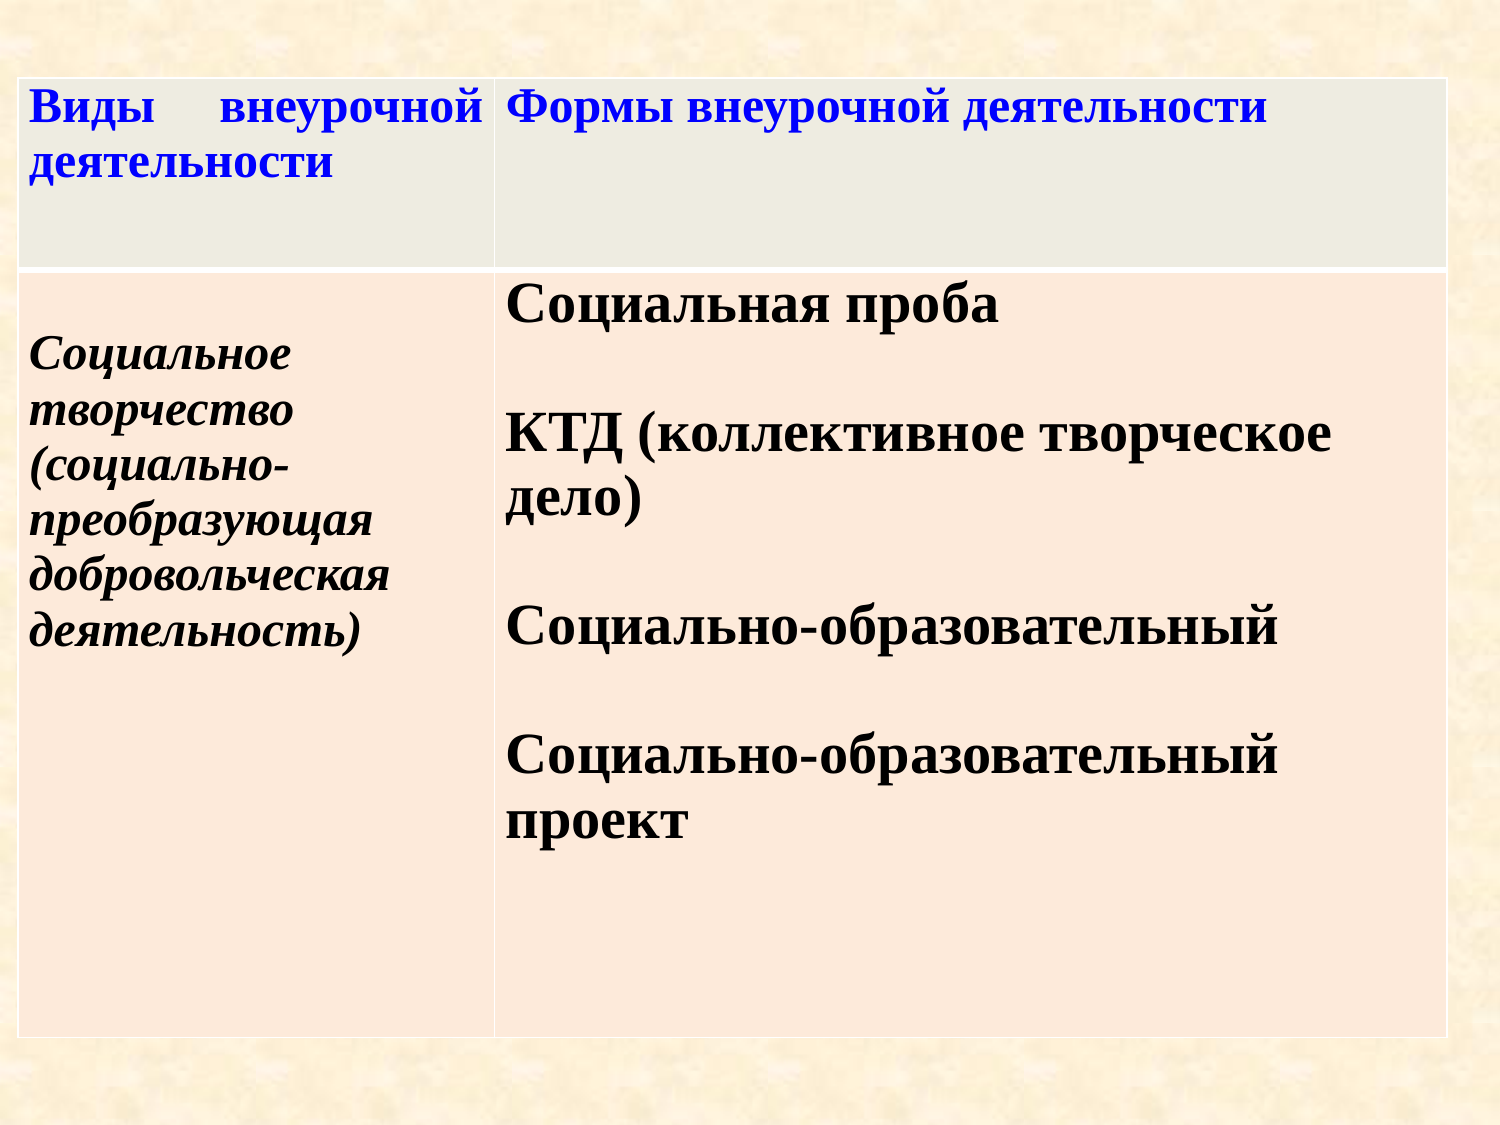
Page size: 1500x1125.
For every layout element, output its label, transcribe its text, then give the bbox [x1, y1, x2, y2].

table_cell Социальная проба КТД (коллективное творческое дело) Социально-образовательный Социально-образовательный проект [495, 273, 1446, 1037]
picture [0, 0, 1500, 1125]
table_header Формы внеурочной деятельности [495, 79, 1446, 267]
table_header Виды внеурочной деятельности [19, 79, 494, 267]
table_cell Социальное творчество (социально- преобразующая добровольческая деятельность) [19, 273, 494, 1037]
